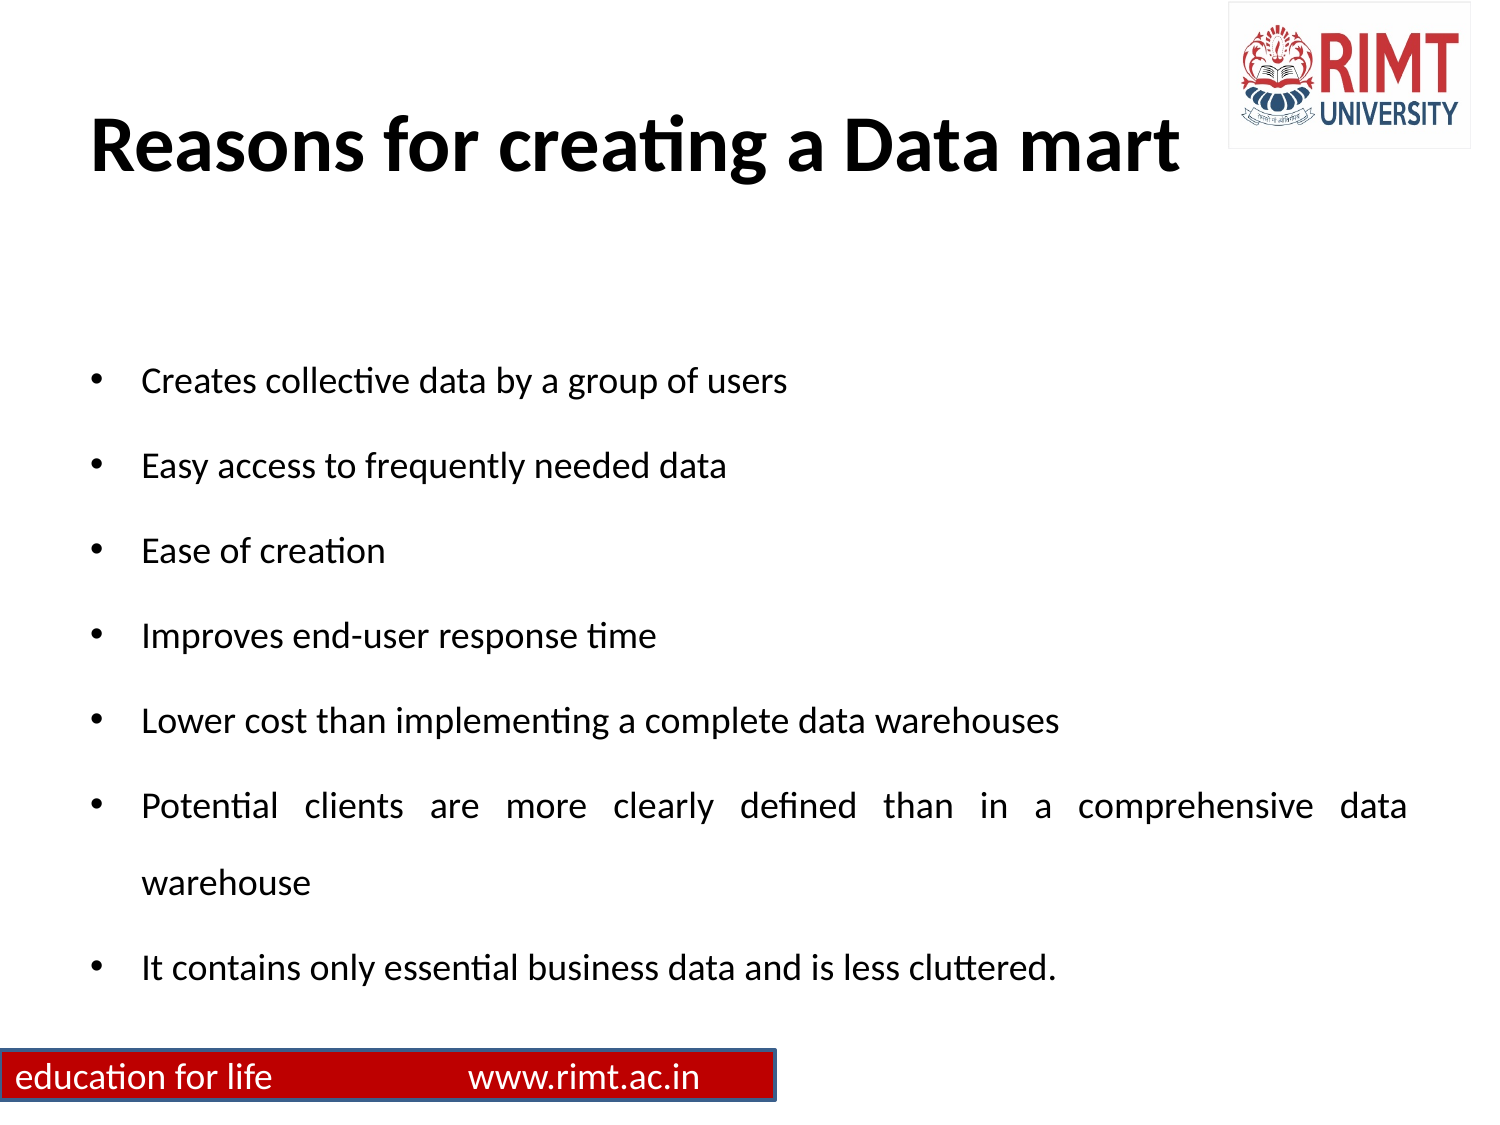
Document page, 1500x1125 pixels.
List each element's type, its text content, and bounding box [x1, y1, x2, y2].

picture [1227, 1, 1471, 149]
title Reasons for creating a Data mart [75, 45, 1200, 233]
list Creates collective data by a group of users Easy access to frequently needed data Ease of creation Improves end-user response time Lower cost than implementing a complete data warehouses Potential clients are more clearly defined than in a comprehensive data warehouse It contains only essential business data and is less cluttered. [75, 262, 1425, 1005]
text_box education for life www.rimt.ac.in [0, 1048, 777, 1102]
